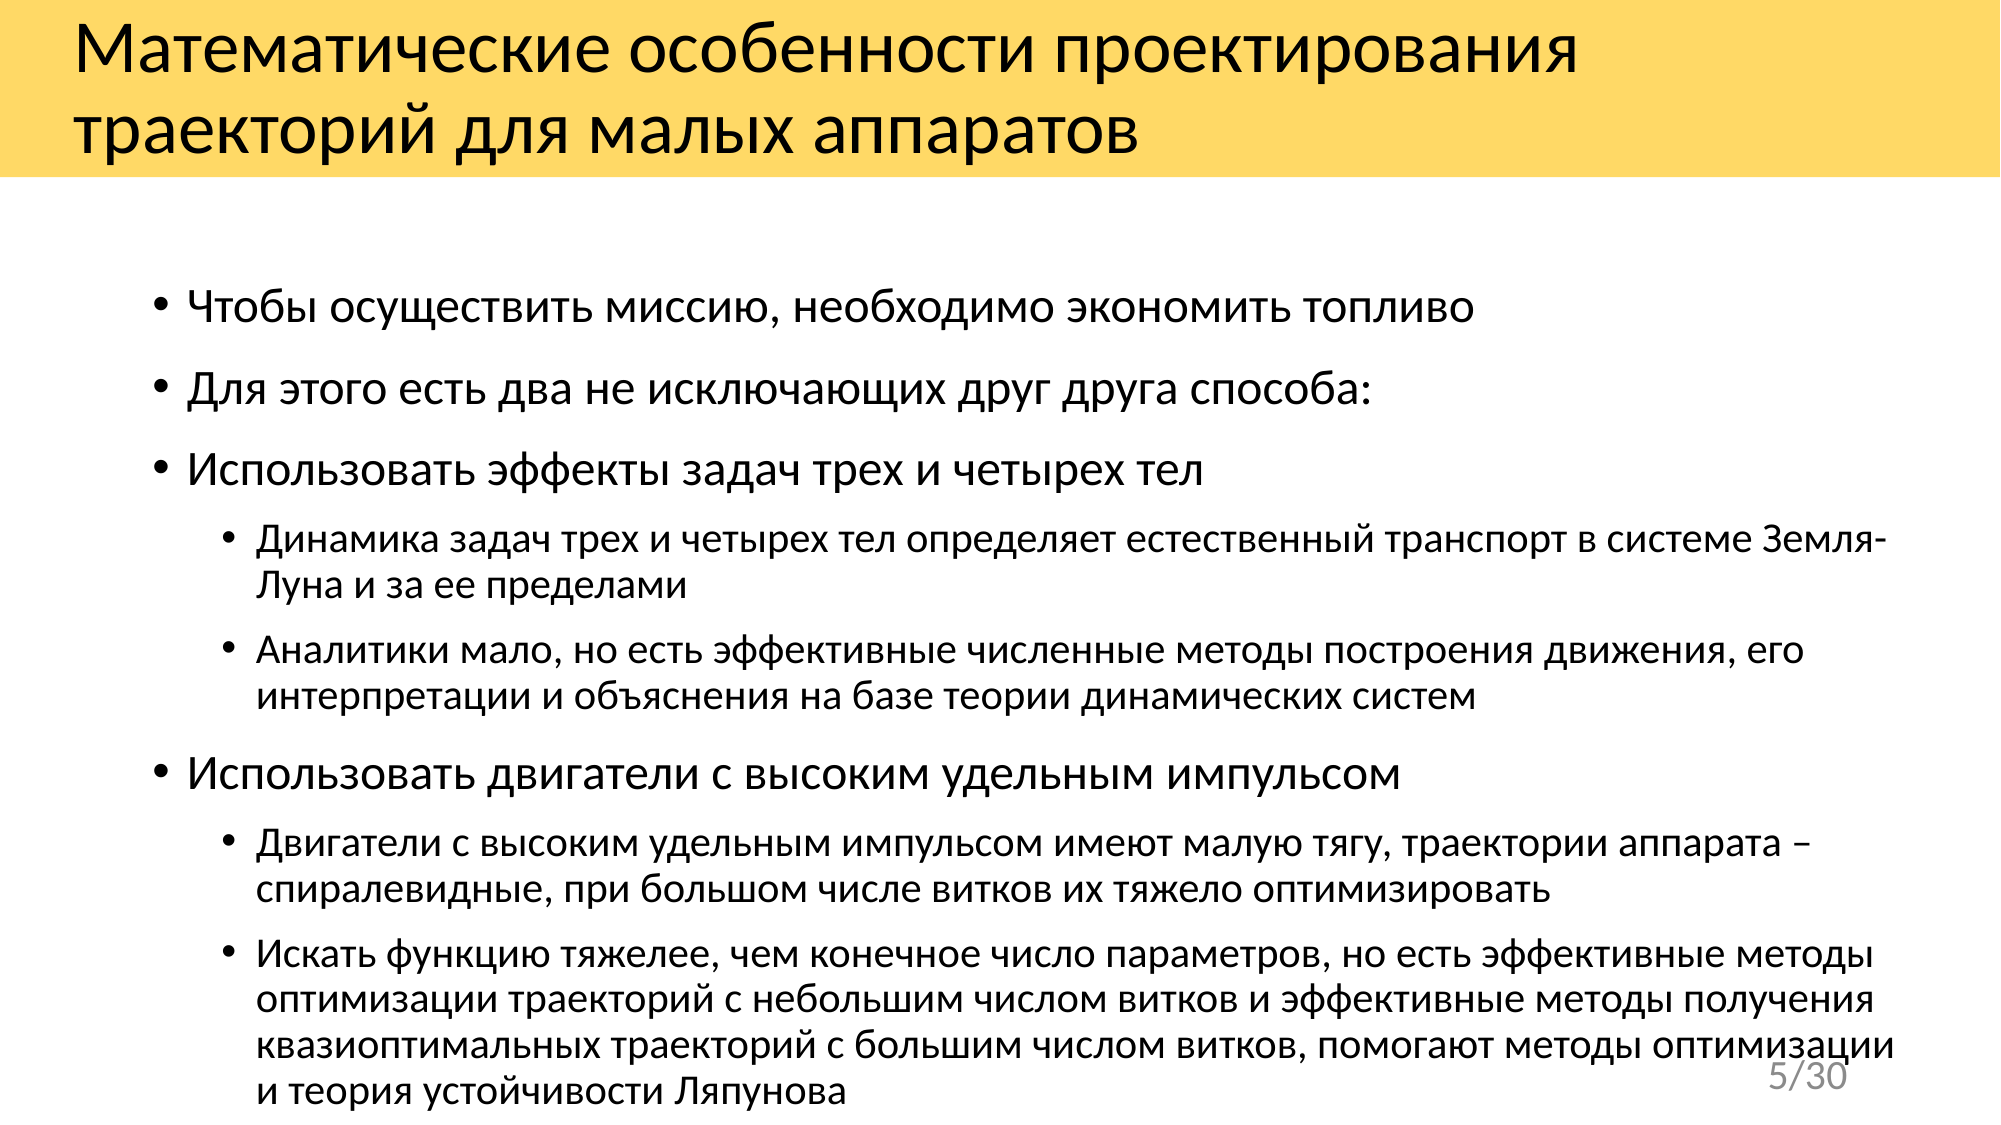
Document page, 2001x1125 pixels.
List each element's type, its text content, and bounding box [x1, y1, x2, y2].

slide_number 5/30 [1412, 1042, 1863, 1103]
title Математические особенности проектирования траекторий для малых аппаратов [0, 0, 2000, 178]
list Чтобы осуществить миссию, необходимо экономить топливо Для этого есть два не исключающих друг друга способа: Использовать эффекты задач трех и четырех тел Динамика задач трех и четырех тел определяет естественный транспорт в системе Земля-Луна и за ее пределами Аналитики мало, но есть эффективные численные методы построения движения, его интерпретации и объяснения на базе теории динамических систем Использовать двигатели с высоким удельным импульсом Двигатели с высоким удельным импульсом имеют малую тягу, траектории аппарата – спиралевидные, при большом числе витков их тяжело оптимизировать Искать функцию тяжелее, чем конечное число параметров, но есть эффективные методы оптимизации траекторий с небольшим числом витков и эффективные методы получения квазиоптимальных траекторий с большим числом витков, помогают методы оптимизации и теория устойчивости Ляпунова [137, 272, 1933, 1125]
